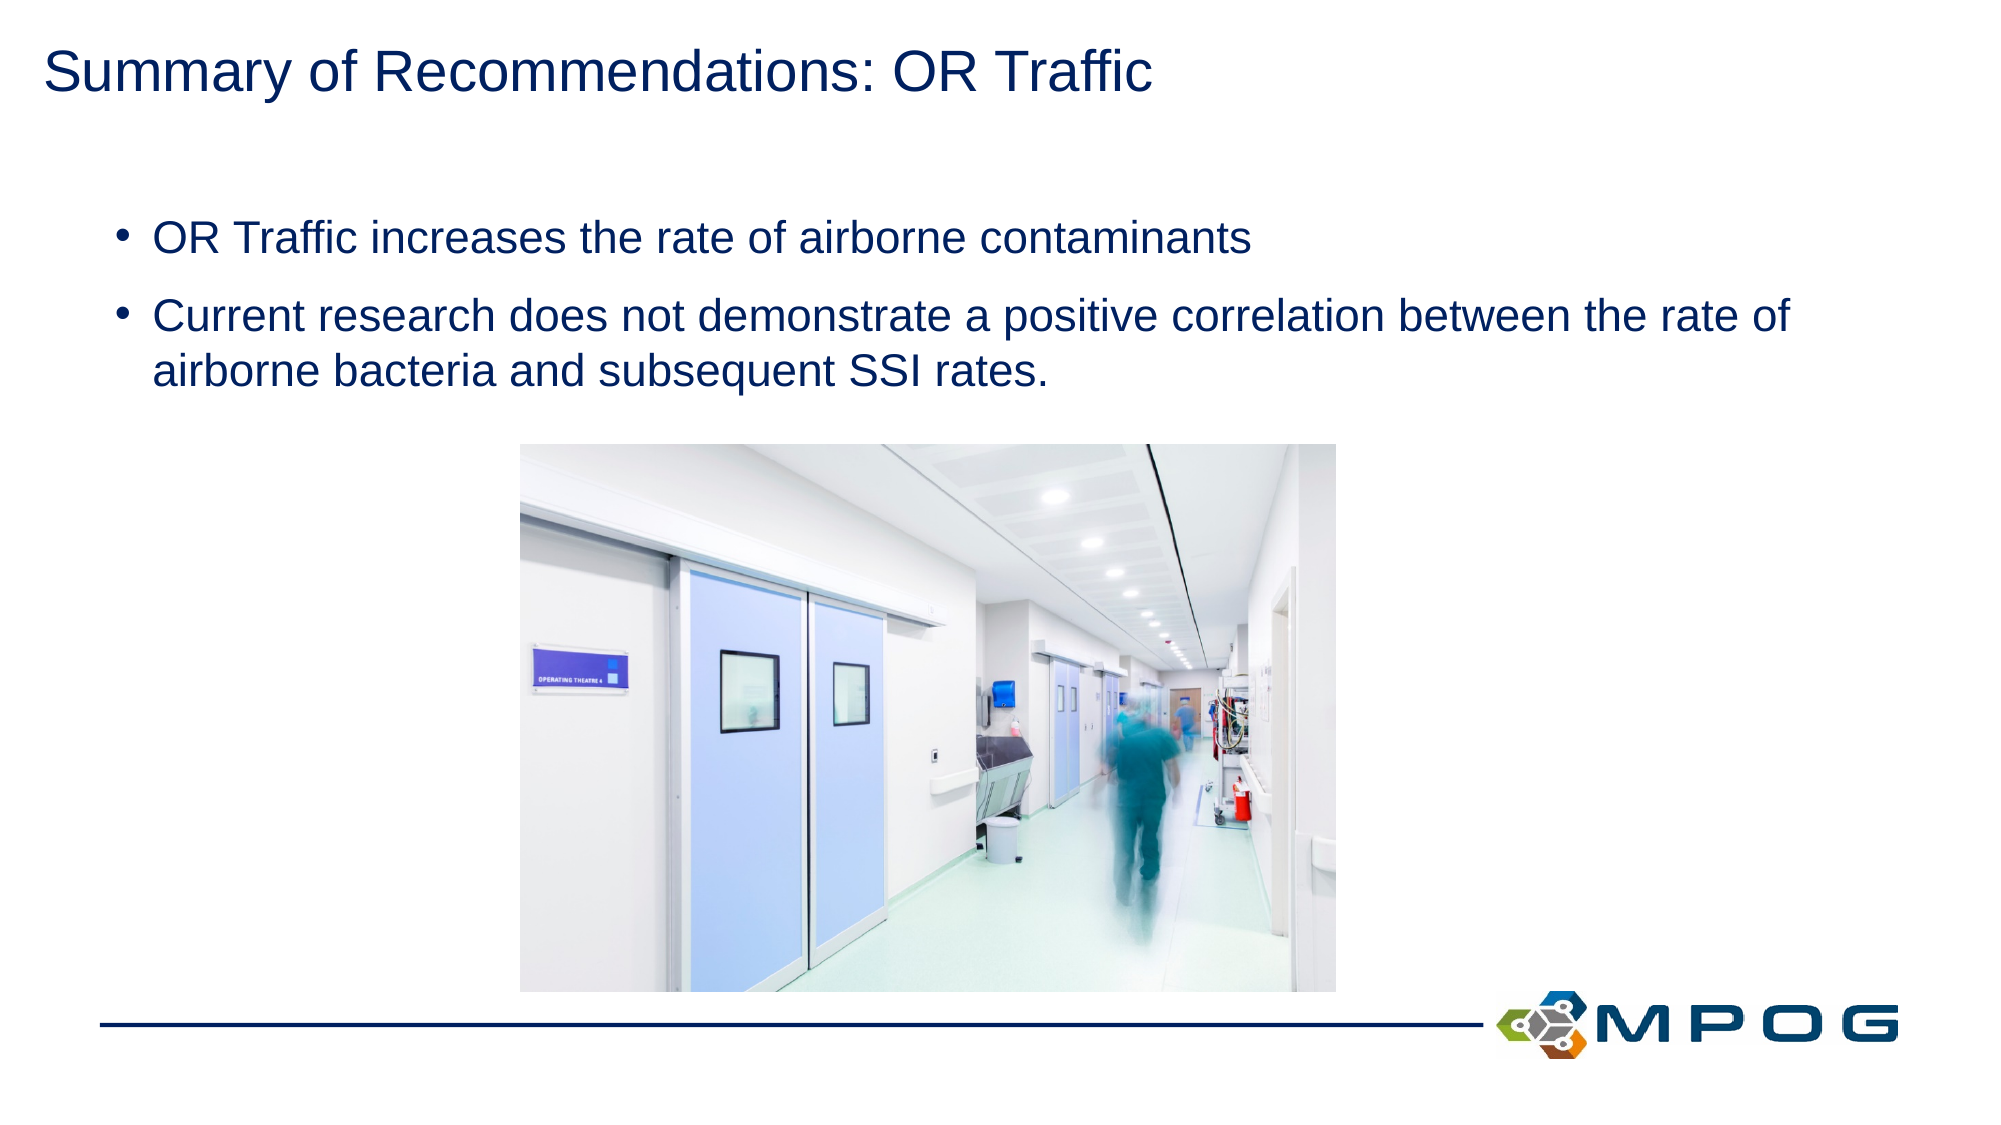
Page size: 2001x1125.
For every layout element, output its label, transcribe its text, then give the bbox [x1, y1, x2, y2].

picture [520, 443, 1337, 993]
title Summary of Recommendations: OR Traffic [28, 24, 1829, 111]
picture [1496, 1013, 1587, 1059]
picture [1596, 1013, 1898, 1045]
list OR Traffic increases the rate of airborne contaminants Current research does not demonstrate a positive correlation between the rate of airborne bacteria and subsequent SSI rates. [99, 200, 1900, 1013]
